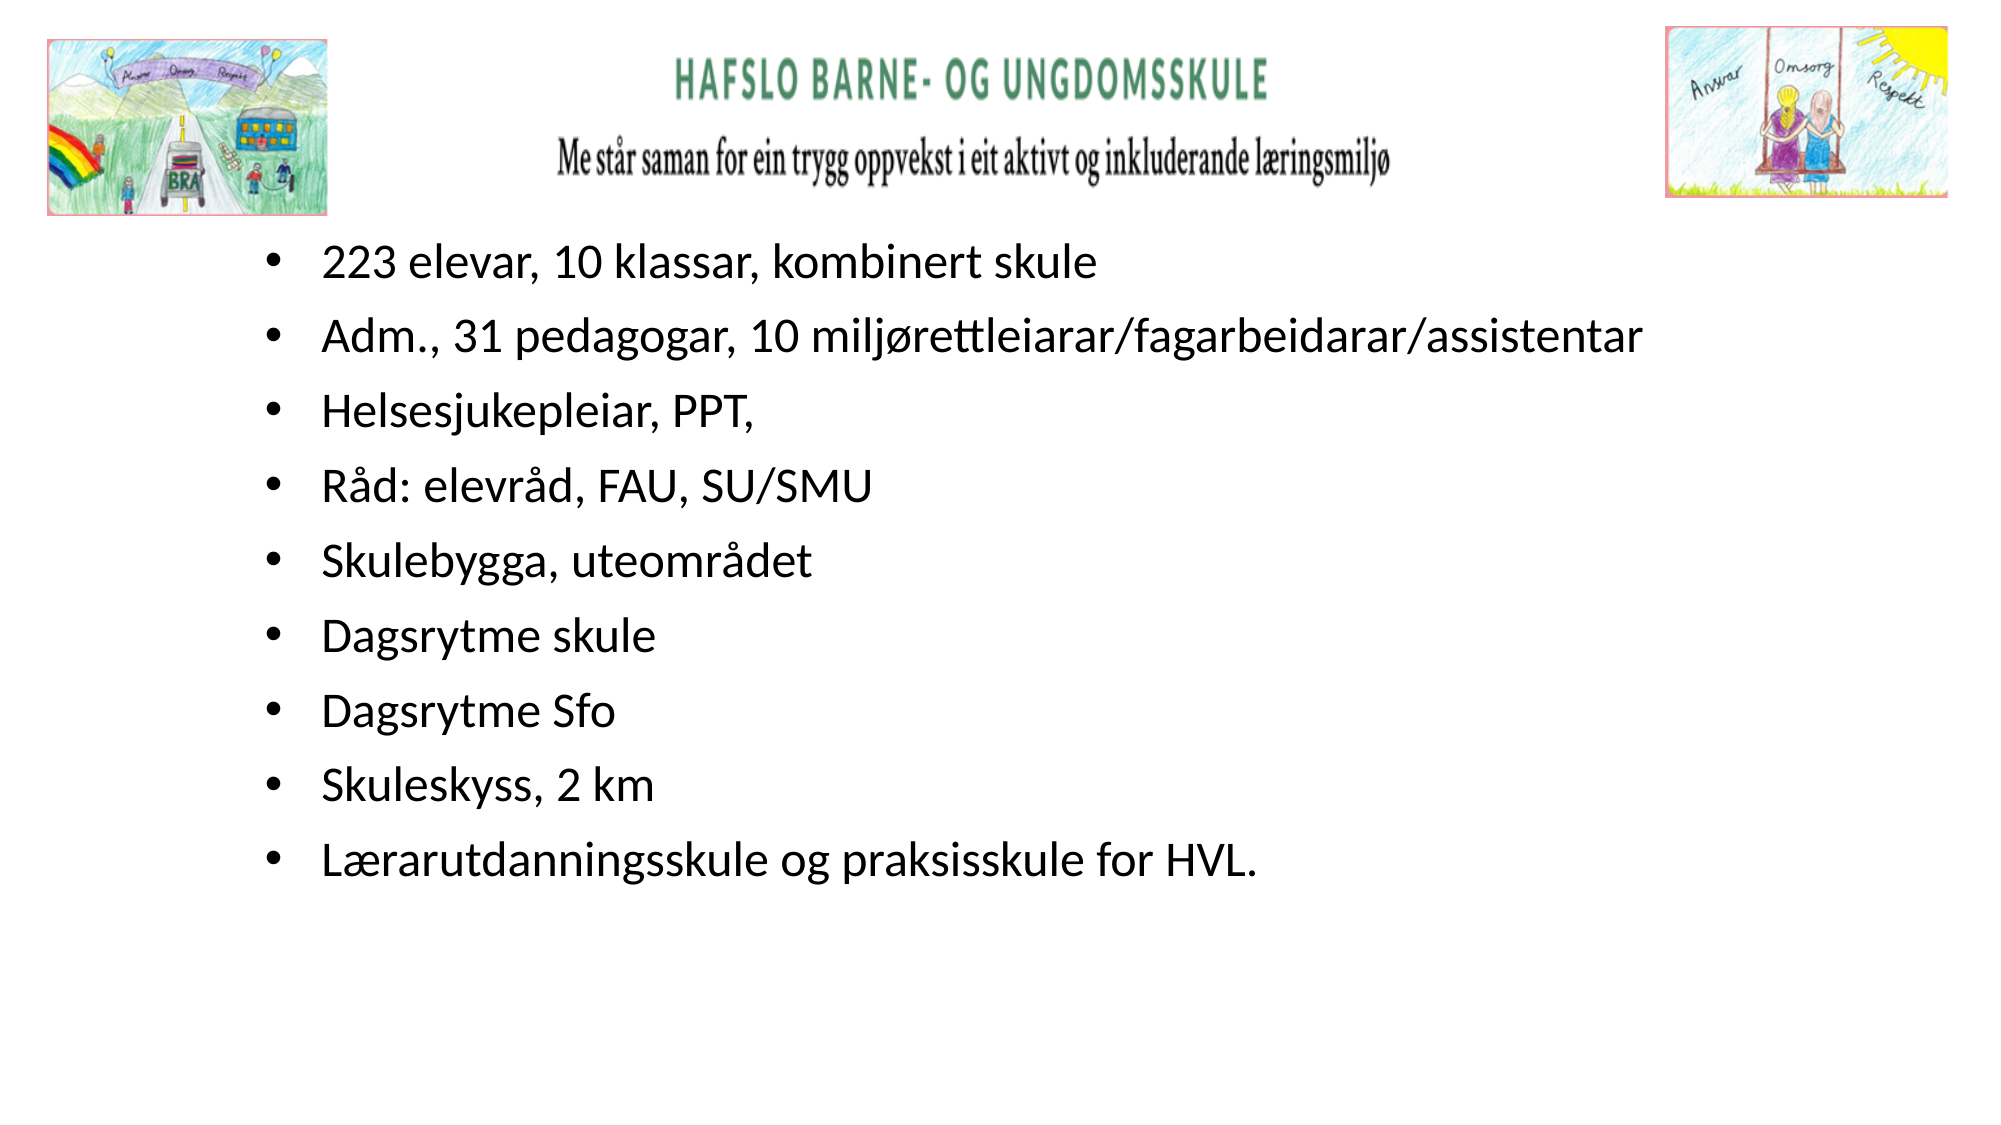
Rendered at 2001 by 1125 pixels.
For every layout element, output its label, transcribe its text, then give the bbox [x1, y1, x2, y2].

picture [47, 39, 330, 216]
subtitle 223 elevar, 10 klassar, kombinert skule Adm., 31 pedagogar, 10 miljørettleiarar/fagarbeidarar/assistentar Helsesjukepleiar, PPT, Råd: elevråd, FAU, SU/SMU Skulebygga, uteområdet Dagsrytme skule Dagsrytme Sfo Skuleskyss, 2 km Lærarutdanningsskule og praksisskule for HVL. [249, 227, 1750, 1094]
picture [524, 9, 1423, 197]
picture [1665, 26, 1952, 198]
